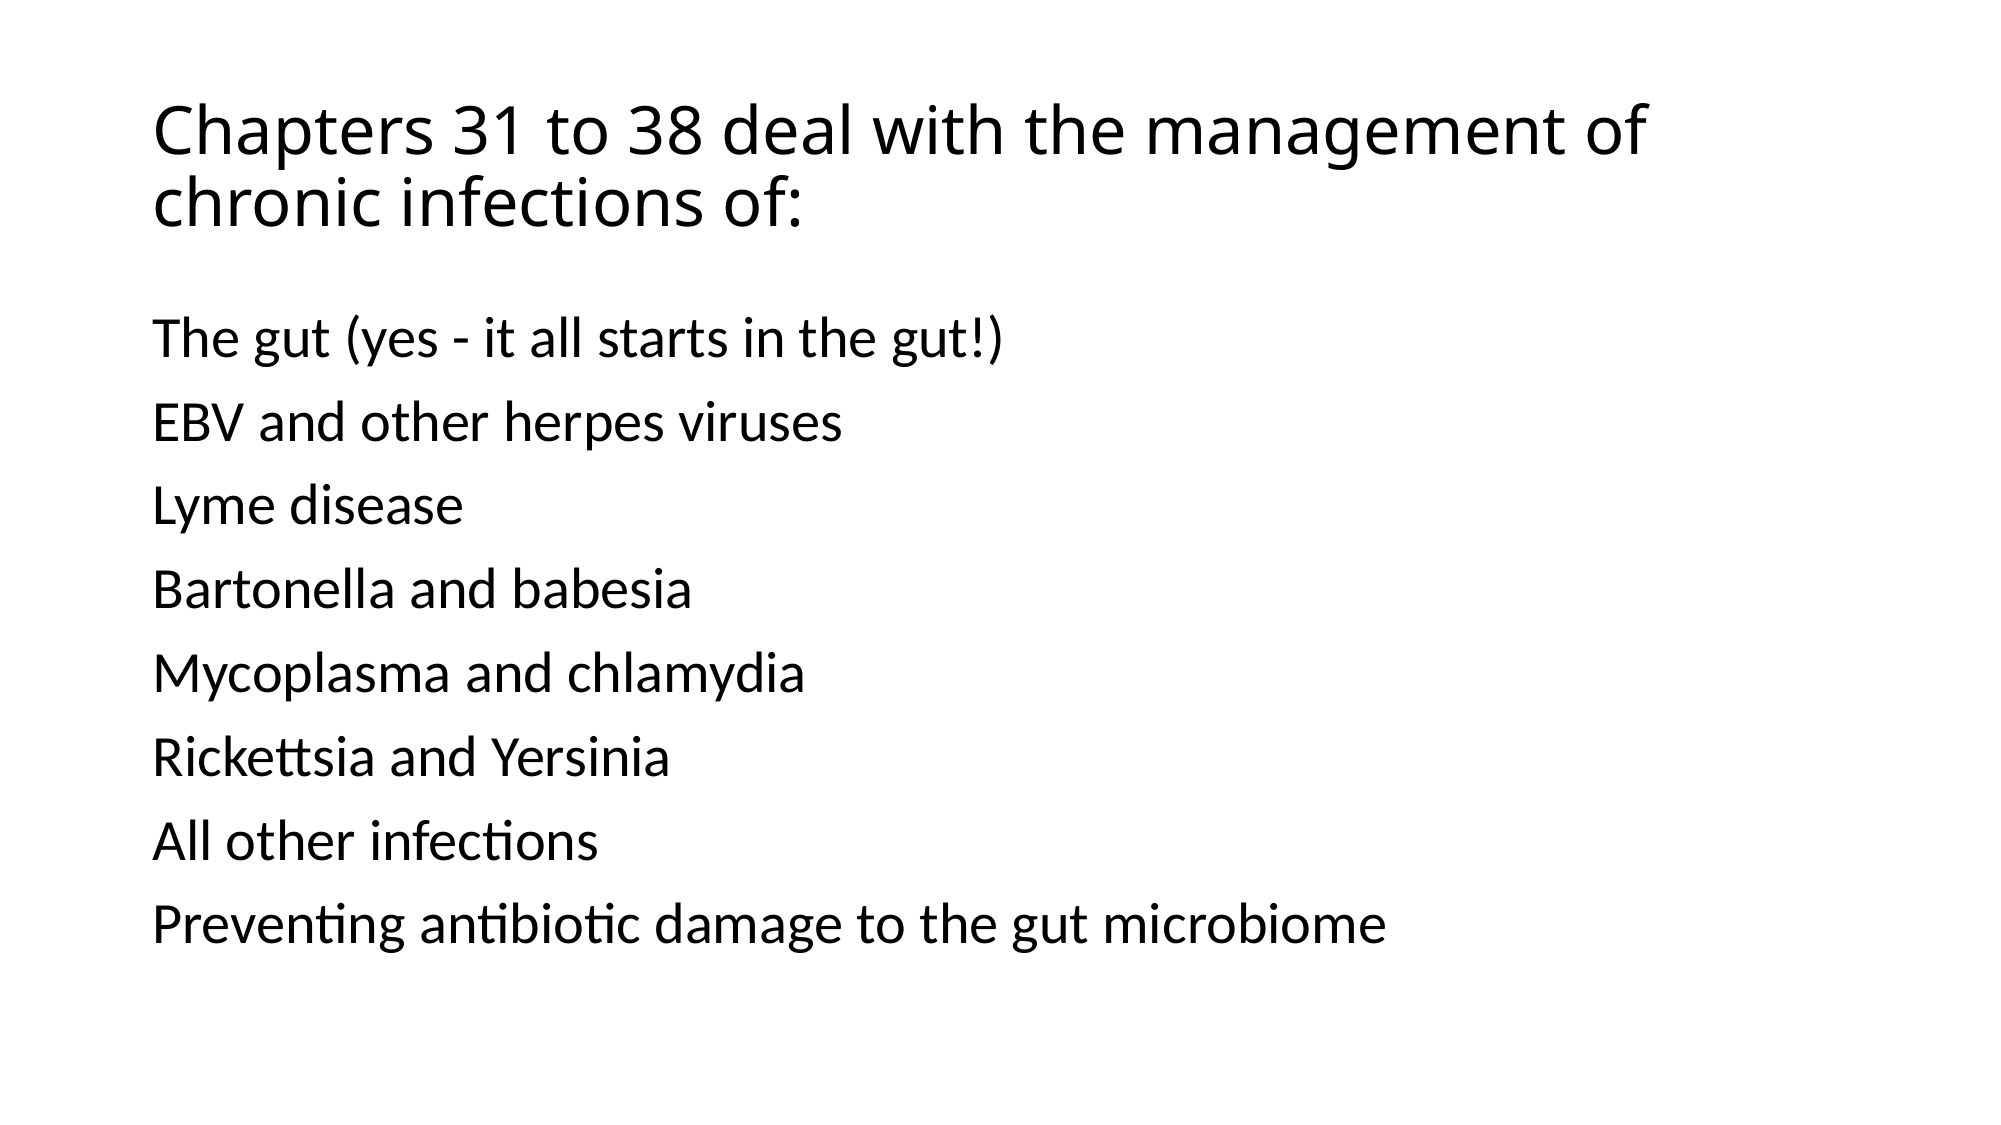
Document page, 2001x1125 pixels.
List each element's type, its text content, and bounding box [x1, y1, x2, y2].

list The gut (yes - it all starts in the gut!) EBV and other herpes viruses Lyme disease Bartonella and babesia Mycoplasma and chlamydia Rickettsia and Yersinia All other infections Preventing antibiotic damage to the gut microbiome [137, 299, 1863, 1014]
title Chapters 31 to 38 deal with the management of chronic infections of: [137, 59, 1863, 278]
